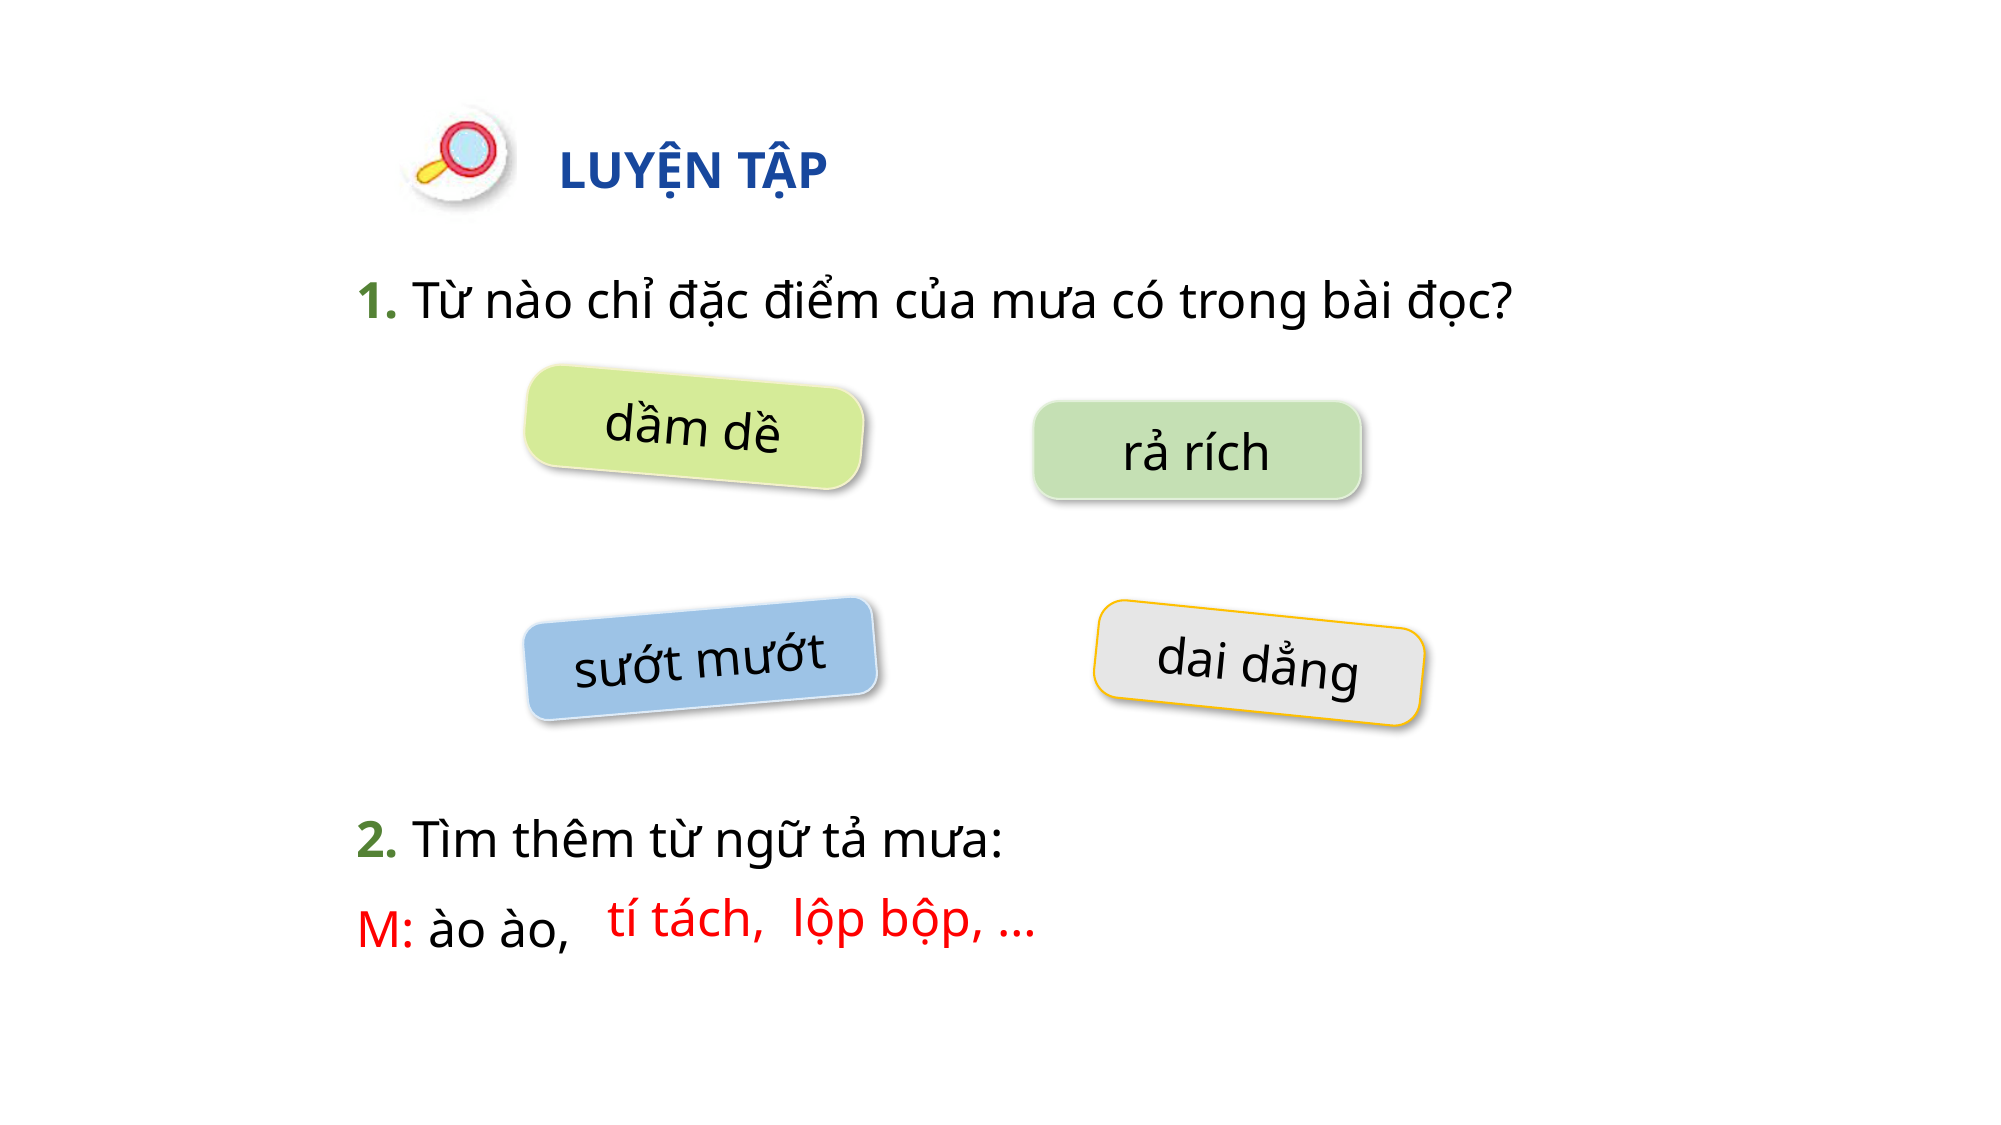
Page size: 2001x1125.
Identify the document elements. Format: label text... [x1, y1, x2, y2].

text_box rả rích [1032, 400, 1362, 500]
text_box lộp bộp, … [777, 878, 1053, 954]
text_box dai dẳng [1092, 599, 1426, 727]
text_box 2. Tìm thêm từ ngữ tả mưa: M: ào ào, [341, 770, 1726, 966]
text_box tí tách, [592, 878, 777, 954]
text_box dầm dề [523, 363, 865, 490]
picture [374, 92, 517, 224]
text_box sướt mướt [522, 595, 878, 722]
text_box LUYỆN TẬP [517, 100, 859, 206]
text_box 1. Từ nào chỉ đặc điểm của mưa có trong bài đọc? [341, 231, 1726, 336]
